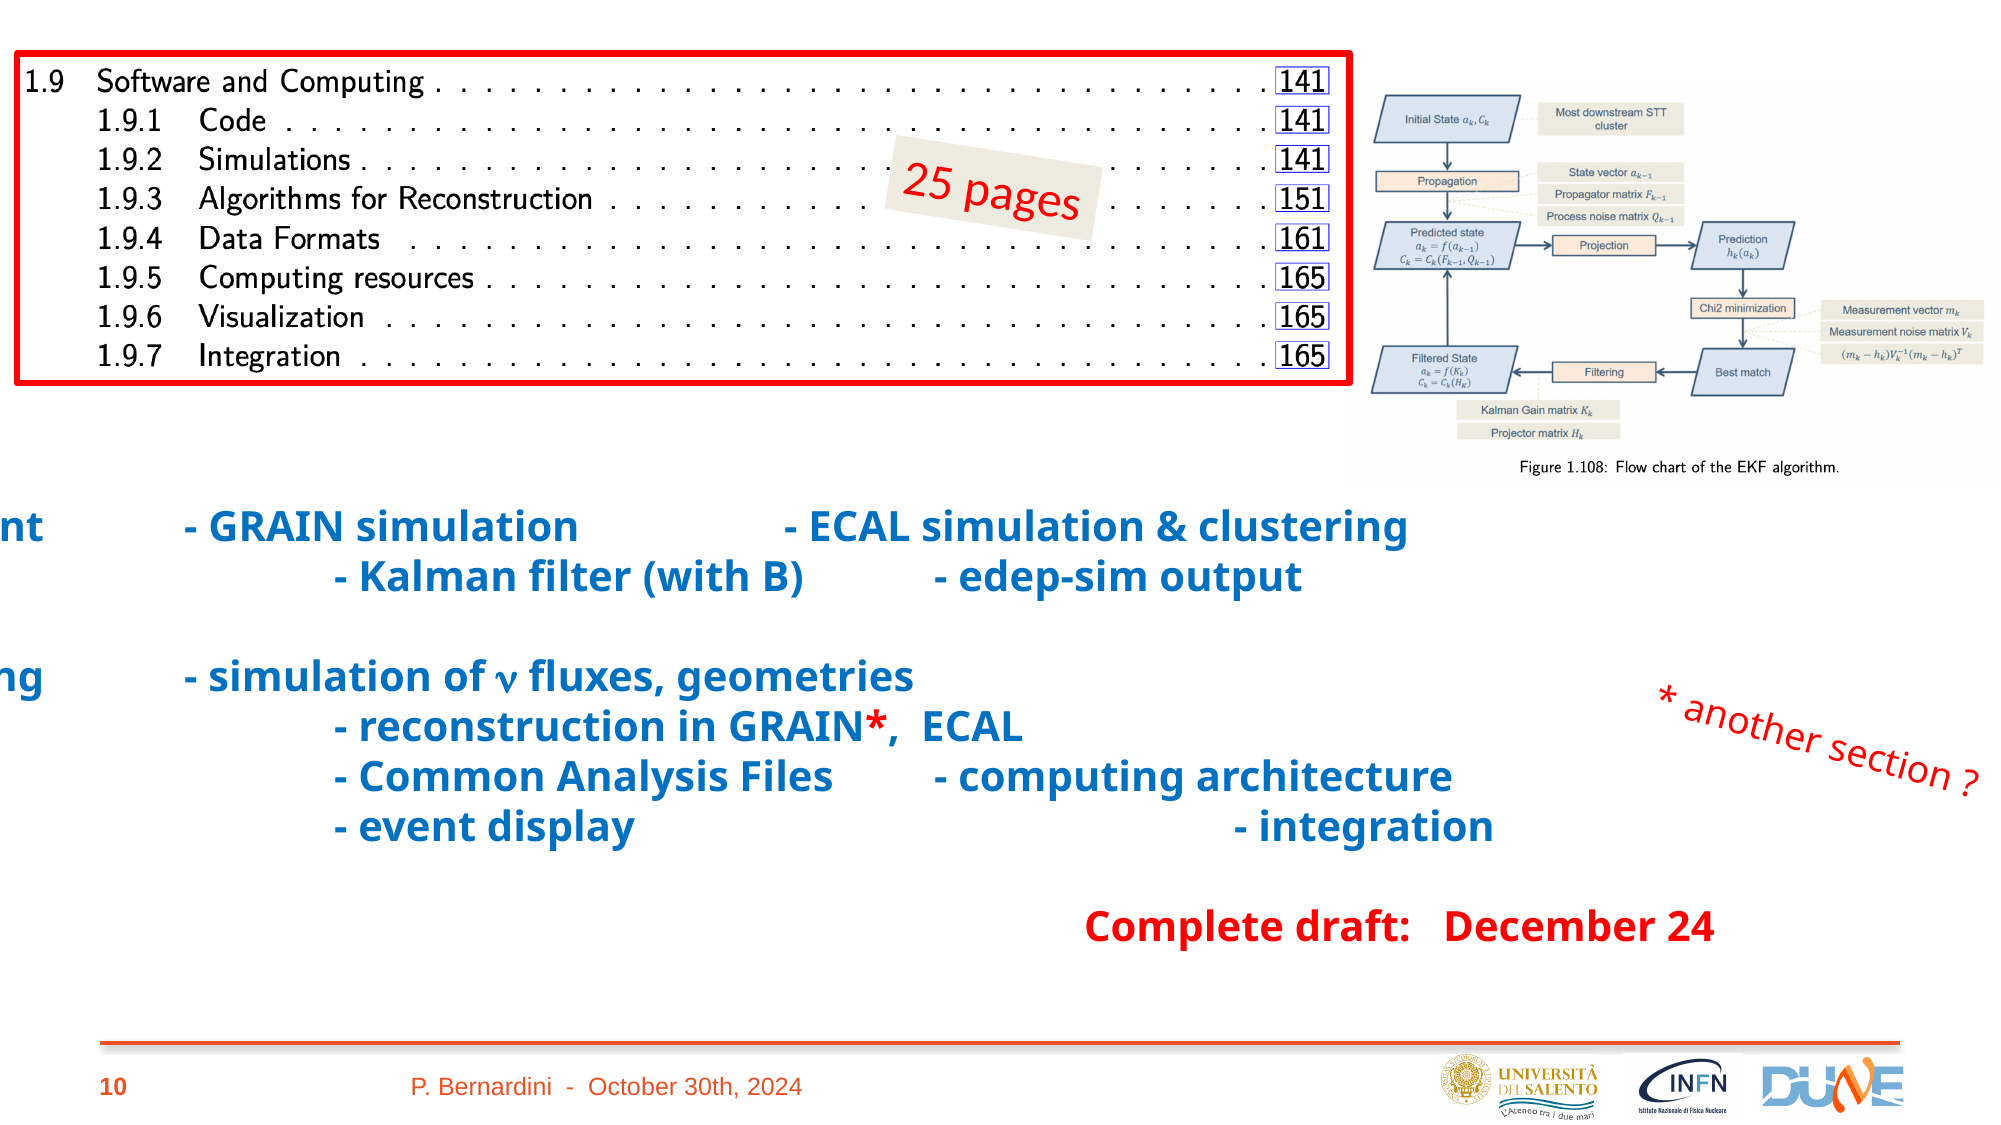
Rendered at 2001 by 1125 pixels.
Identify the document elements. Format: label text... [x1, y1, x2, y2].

footer P. Bernardini - October 30th, 2024 [410, 1074, 1362, 1101]
picture [1761, 1054, 1905, 1114]
text_box * another section ? [1634, 663, 2000, 818]
picture [1348, 78, 1995, 487]
text_box Present - GRAIN simulation - ECAL simulation & clustering - Kalman filter (with B) - edep-sim output Missing - simulation of n fluxes, geometries - reconstruction in GRAIN*, ECAL - Common Analysis Files - computing architecture - event display - integration Complete draft: December 24 [0, 492, 1730, 958]
picture [19, 56, 1347, 381]
picture [1441, 1054, 1598, 1120]
picture [1623, 1053, 1743, 1119]
slide_number 10 [99, 1074, 193, 1101]
